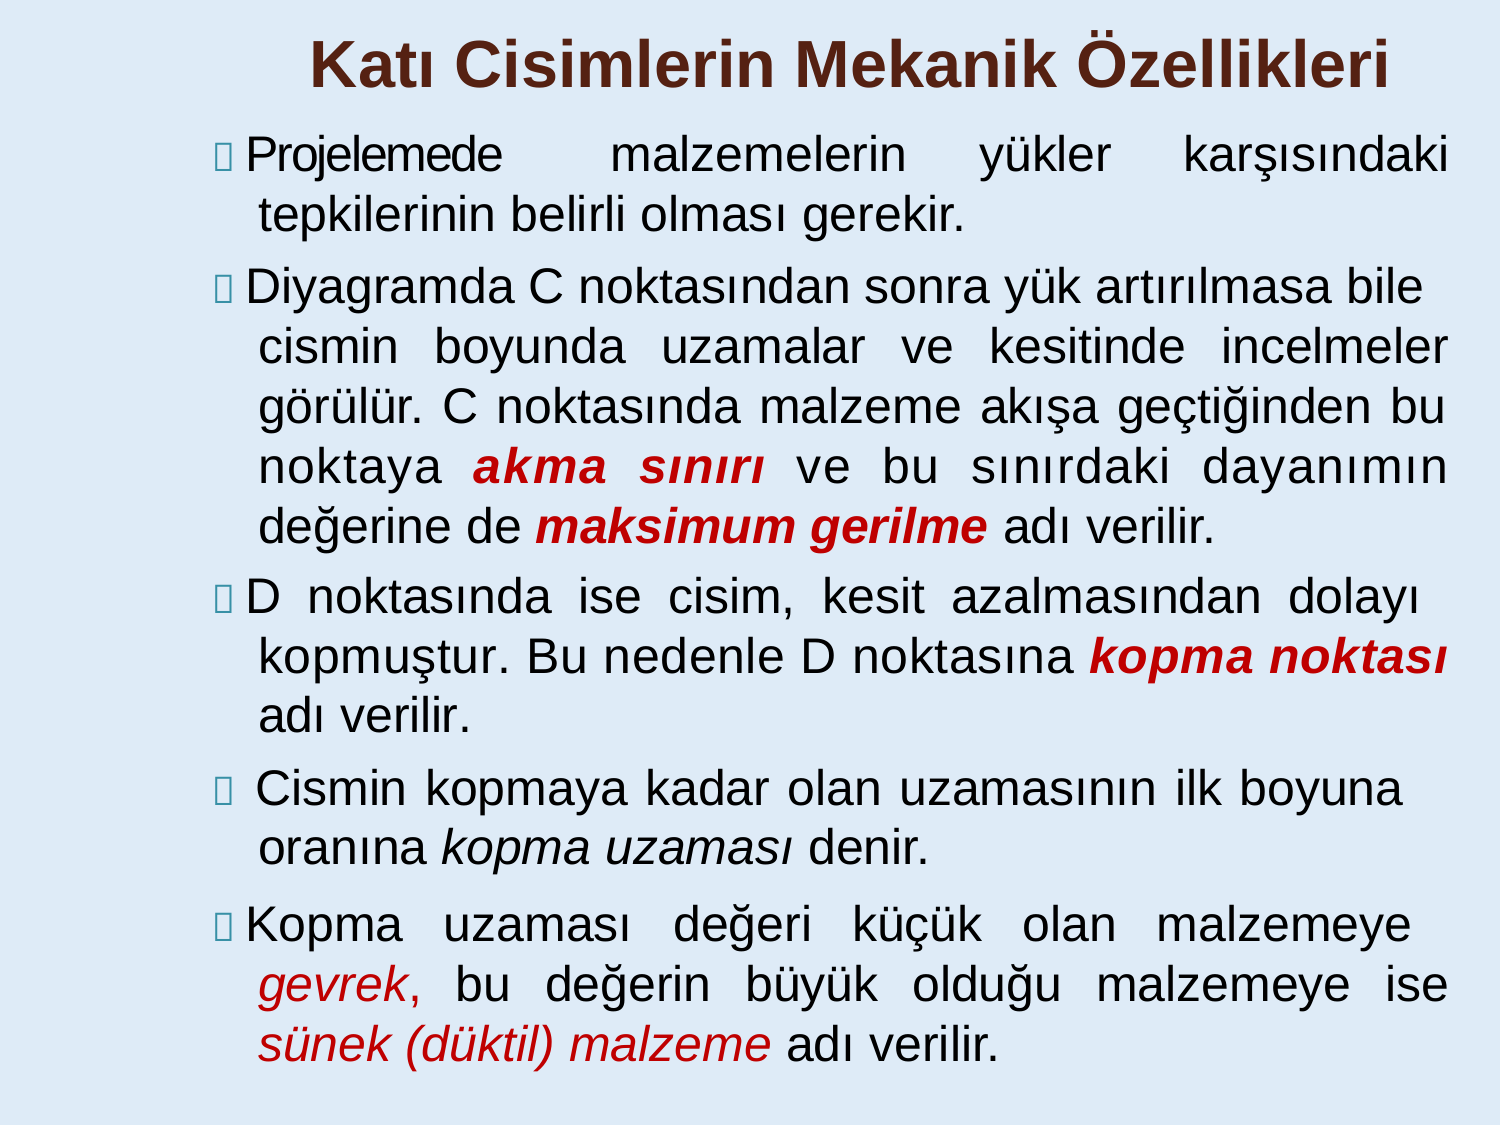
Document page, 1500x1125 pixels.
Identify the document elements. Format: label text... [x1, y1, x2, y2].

text_box  Kopma uzaması değeri küçük olan malzemeye [211, 891, 1472, 952]
text_box gevrek, bu değerin büyük olduğu malzemeye ise sünek (düktil) malzeme adı verilir. [258, 951, 1467, 1072]
text_box tepkilerinin belirli olması gerekir.  Diyagramda C noktasından sonra yük artırılmasa bile cismin boyunda uzamalar ve kesitinde incelmeler görülür. C noktasında malzeme akışa geçtiğinden bu noktaya akma sınırı ve bu sınırdaki dayanımın değerine de maksimum gerilme adı verilir.  D noktasında ise cisim, kesit azalmasından dolayı kopmuştur. Bu nedenle D noktasına kopma noktası adı verilir.  Cismin kopmaya kadar olan uzamasının ilk boyuna oranına kopma uzaması denir. [211, 181, 1467, 877]
text_box Katı Cisimlerin Mekanik Özellikleri [310, 20, 1413, 101]
text_box  Projelemede malzemelerin yükler karşısındaki [211, 121, 1472, 182]
